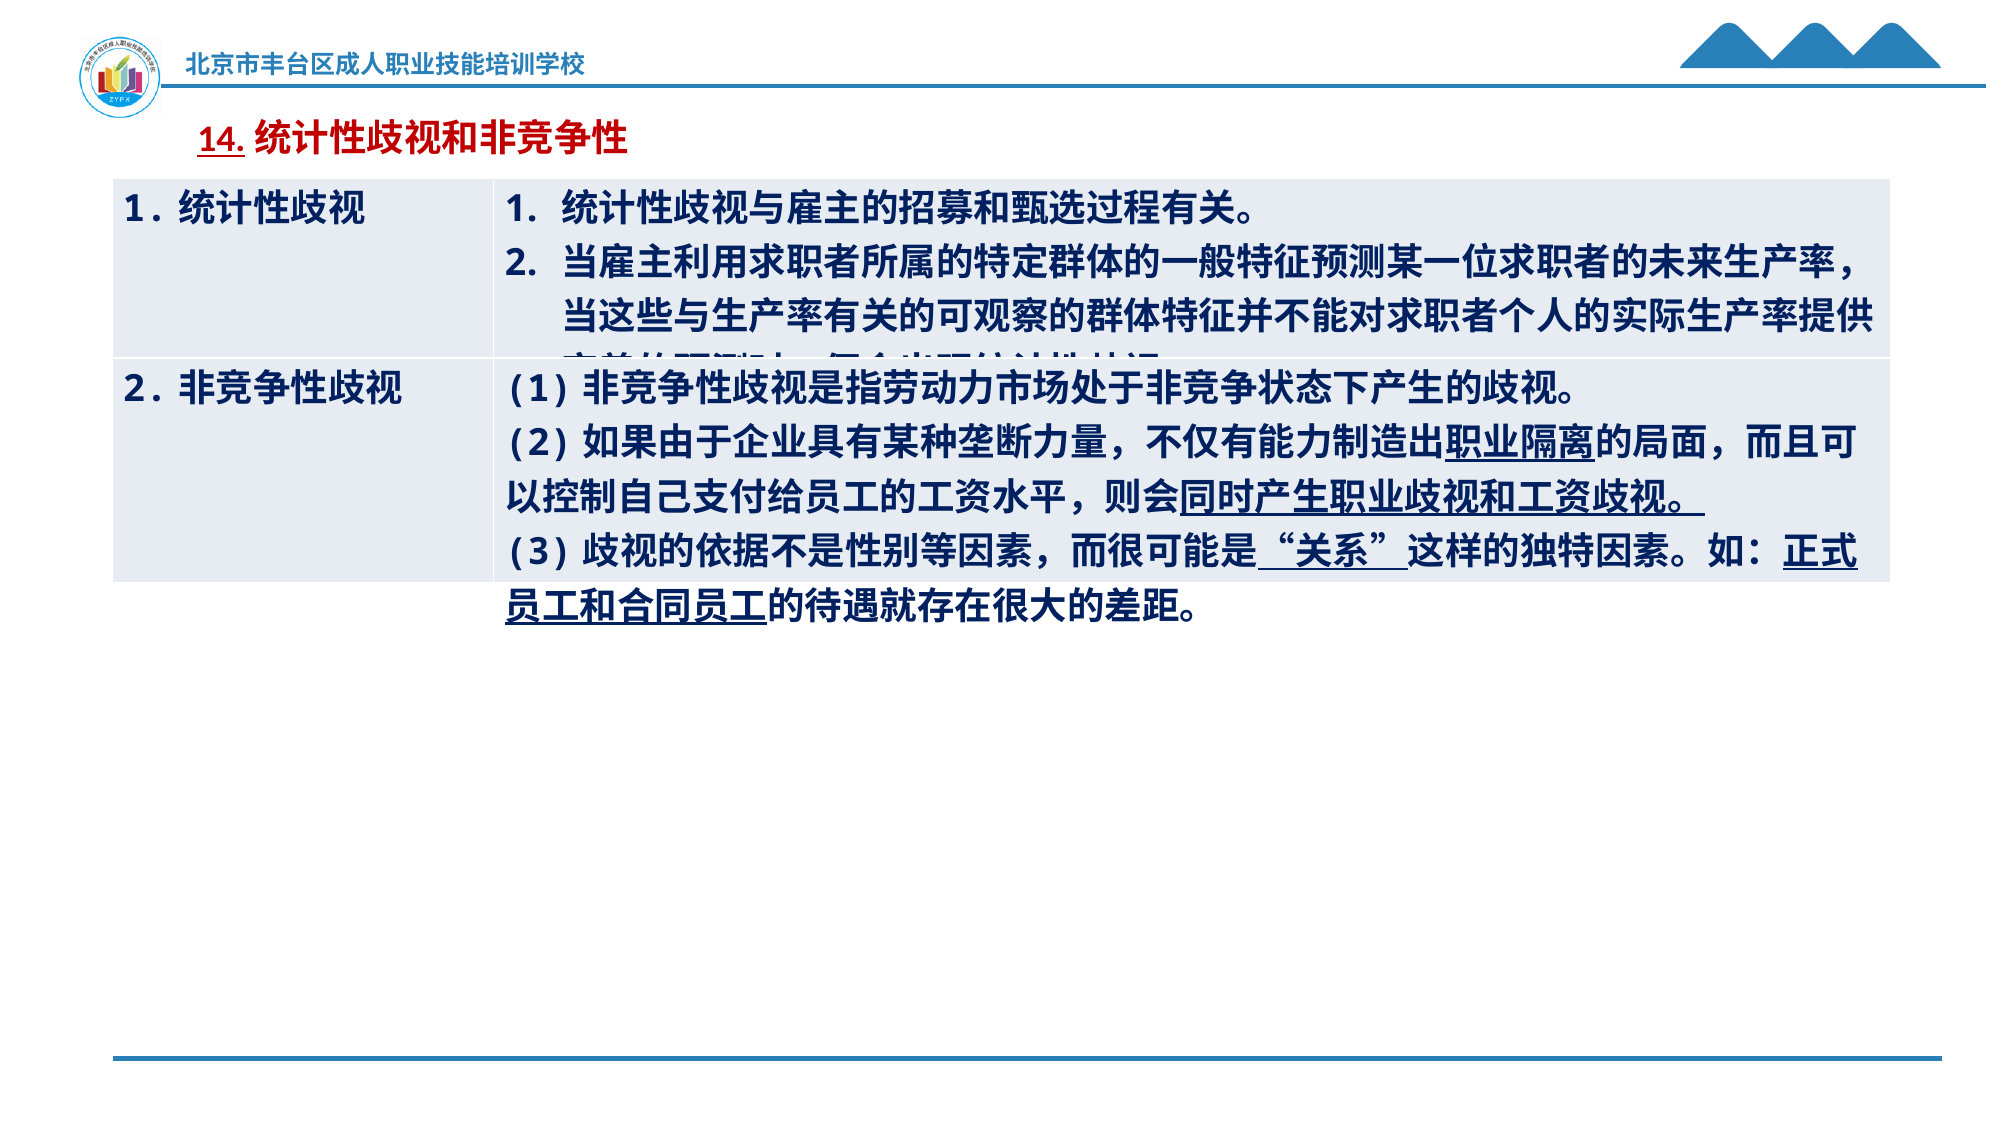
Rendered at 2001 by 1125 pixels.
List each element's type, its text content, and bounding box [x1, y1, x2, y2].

text_box [1763, 21, 1853, 70]
table_header 统计性歧视与雇主的招募和甄选过程有关。 当雇主利用求职者所属的特定群体的一般特征预测某一位求职者的未来生产率，当这些与生产率有关的可观察的群体特征并不能对求职者个人的实际生产率提供完善的预测时，便会出现统计性歧视。 [494, 179, 1890, 357]
text_box 14.统计性歧视和非竞争性歧视 [136, 86, 674, 167]
picture [79, 36, 161, 118]
text_box [1677, 21, 1772, 70]
table_cell (1)非竞争性歧视是指劳动力市场处于非竞争状态下产生的歧视。 (2)如果由于企业具有某种垄断力量，不仅有能力制造出职业隔离的局面，而且可以控制自己支付给员工的工资水平，则会同时产生职业歧视和工资歧视。 (3)歧视的依据不是性别等因素，而很可能是“关系”这样的独特因素。如：正式员工和合同员工的待遇就存在很大的差距。 [494, 359, 1890, 582]
text_box 北京市丰台区成人职业技能培训学校 [170, 40, 632, 84]
table_header 1.统计性歧视 [113, 179, 493, 357]
table_cell 2.非竞争性歧视 [113, 359, 493, 582]
text_box [1840, 21, 1944, 70]
